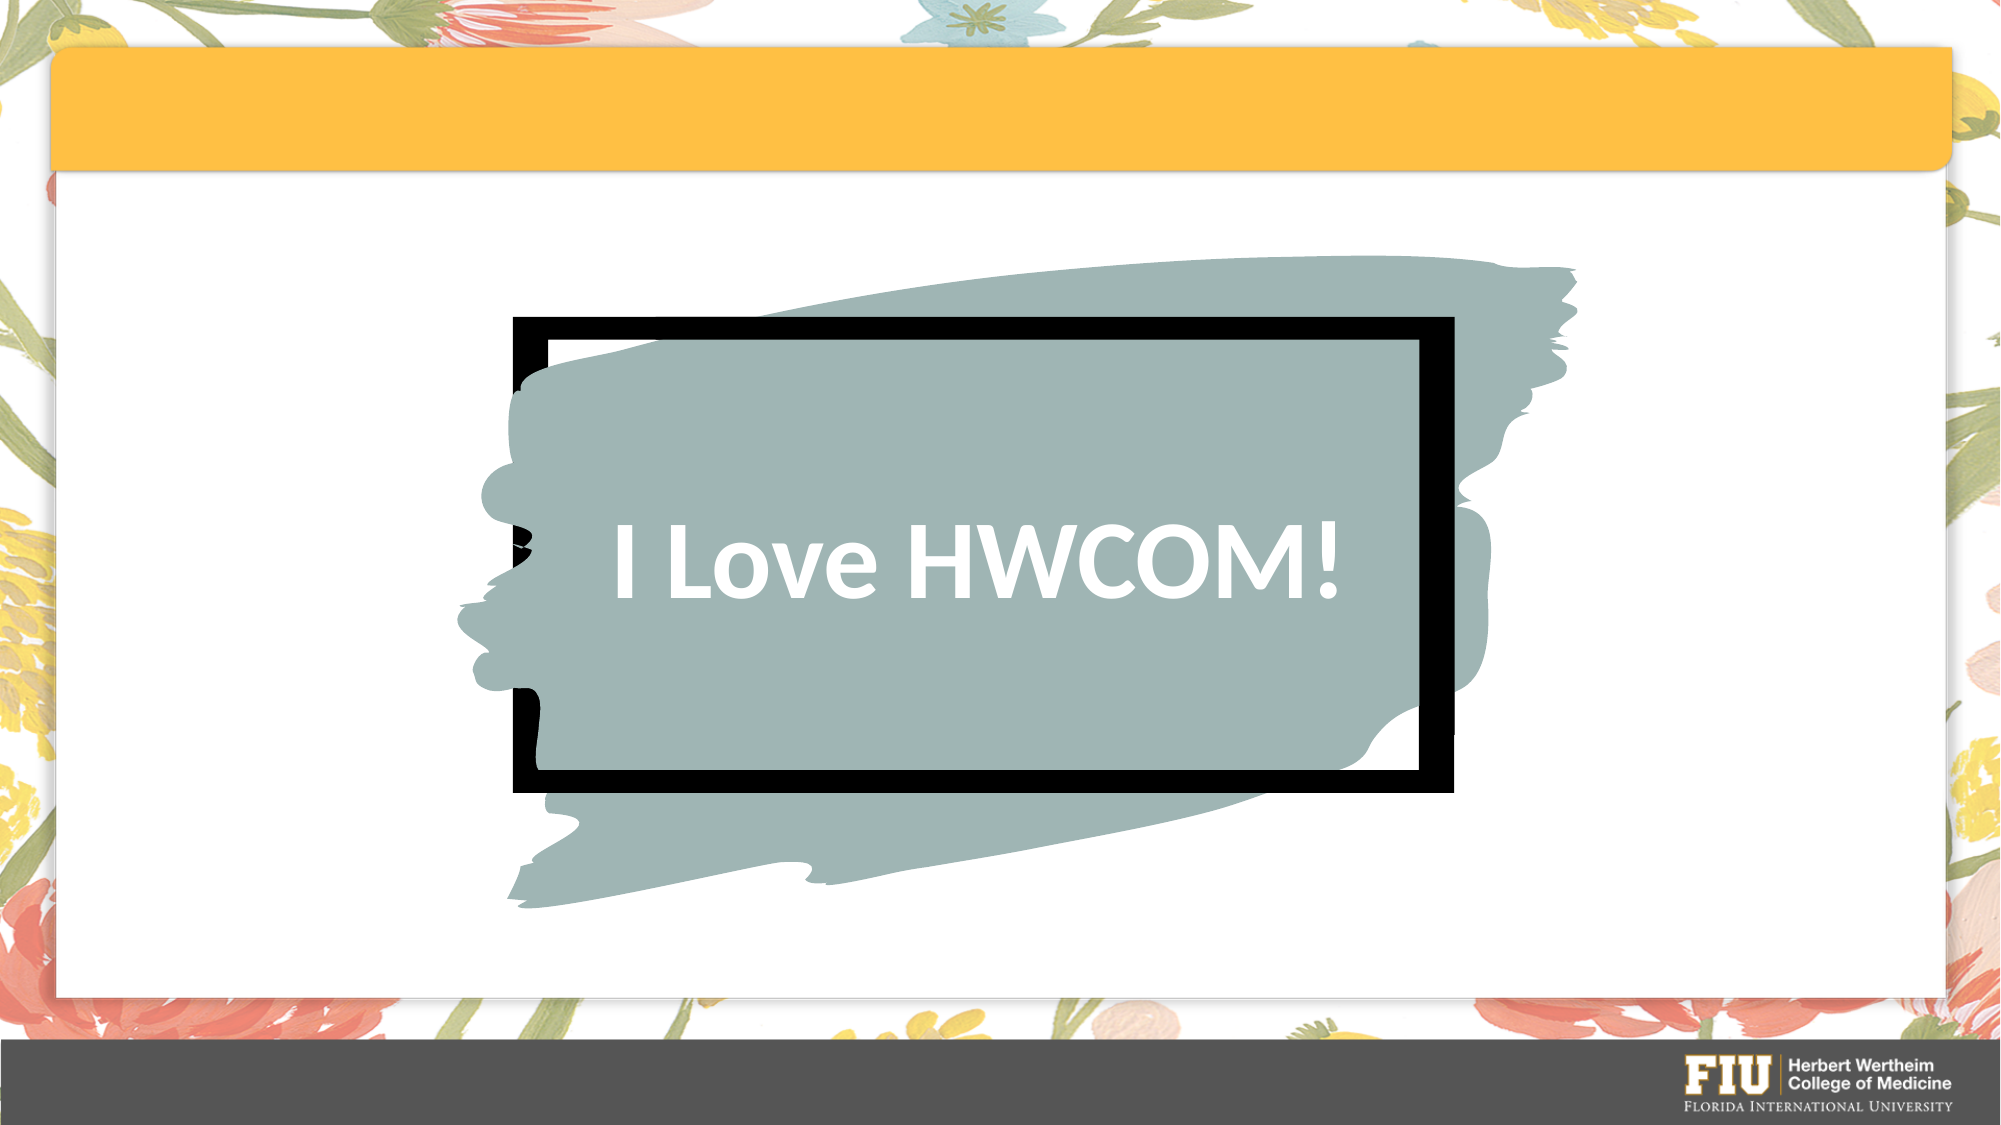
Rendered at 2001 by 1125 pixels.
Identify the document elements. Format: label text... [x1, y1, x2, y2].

list I Love HWCOM! [534, 353, 1423, 771]
picture [0, 0, 2001, 1125]
